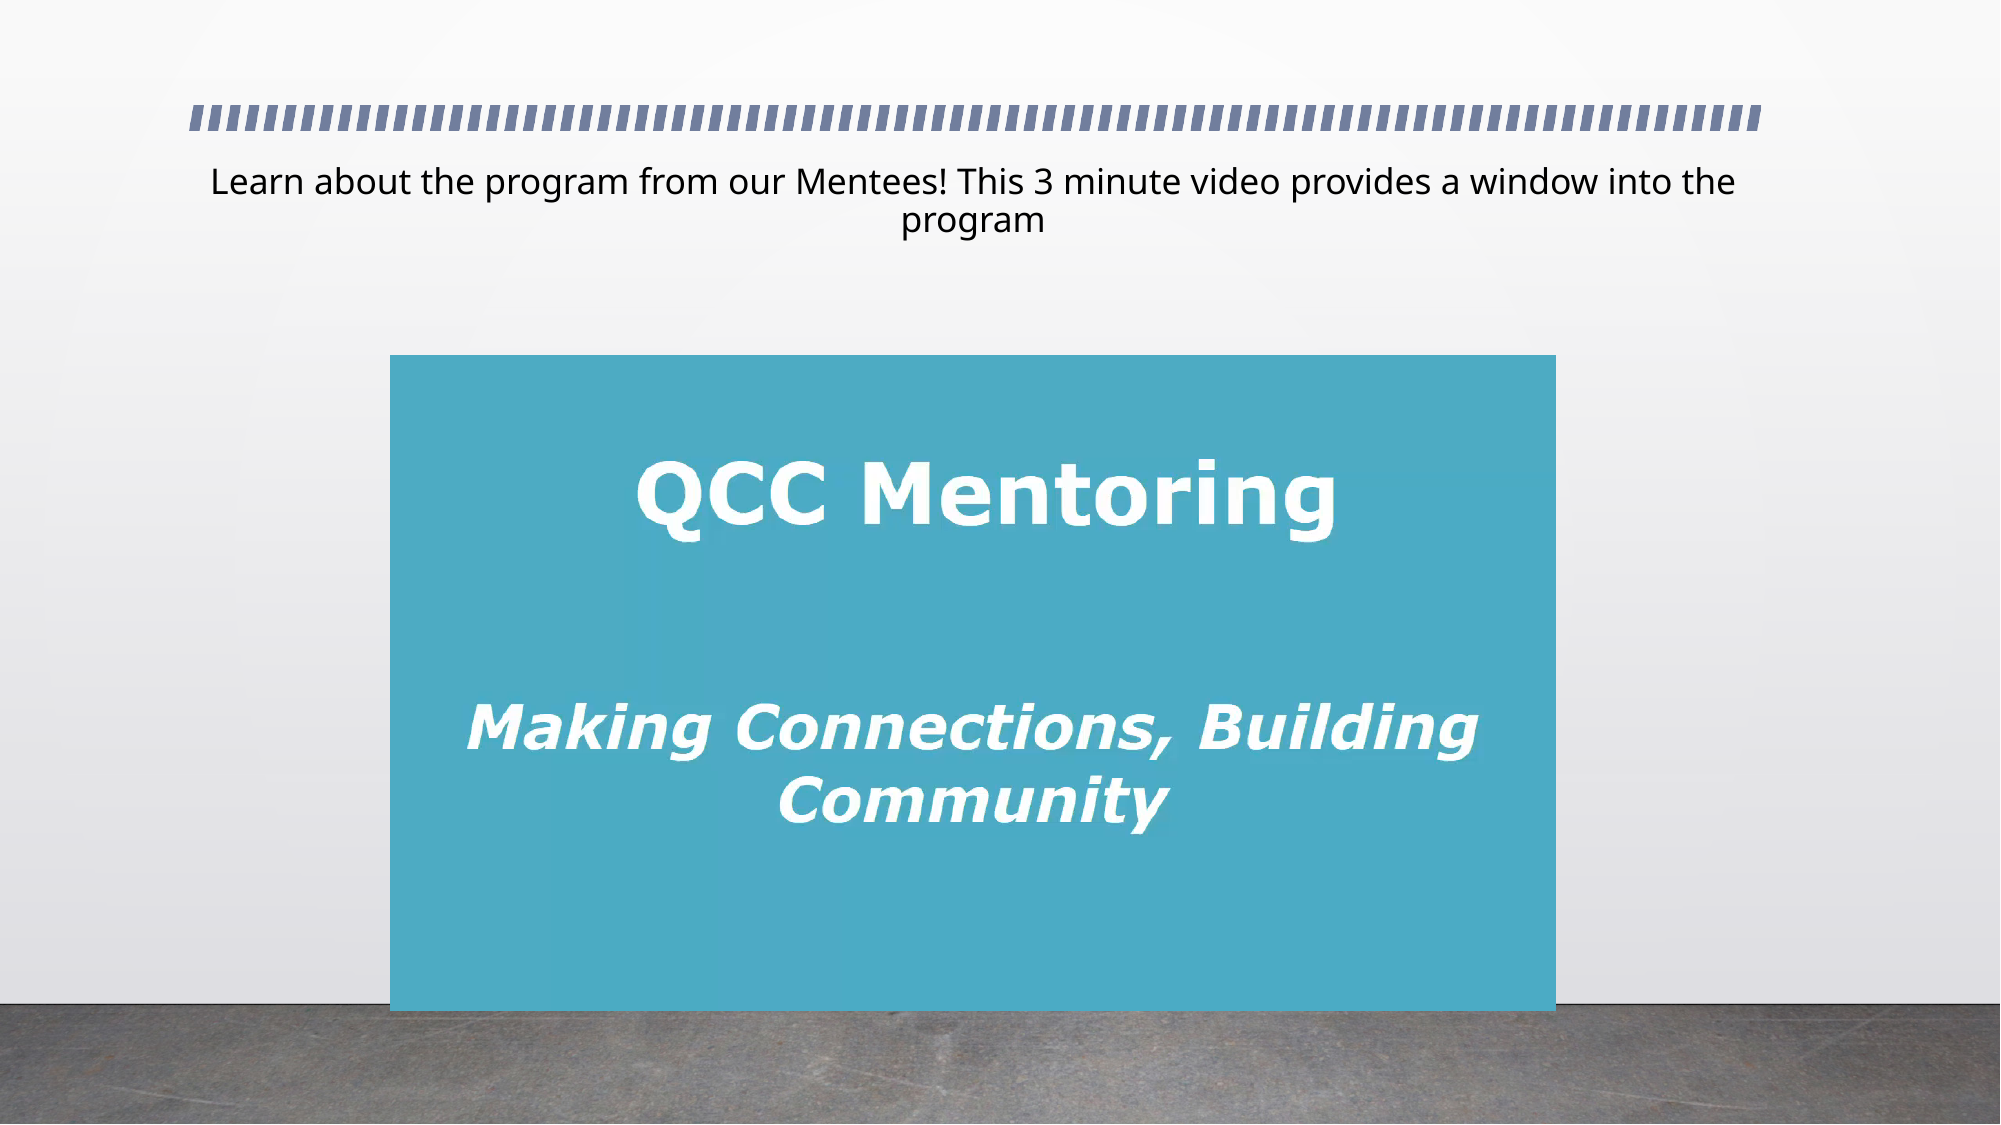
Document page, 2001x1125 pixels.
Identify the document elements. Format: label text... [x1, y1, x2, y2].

title Learn about the program from our Mentees! This 3 minute video provides a window into the program [185, 156, 1761, 329]
picture [0, 1004, 2000, 1124]
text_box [389, 354, 1557, 1012]
